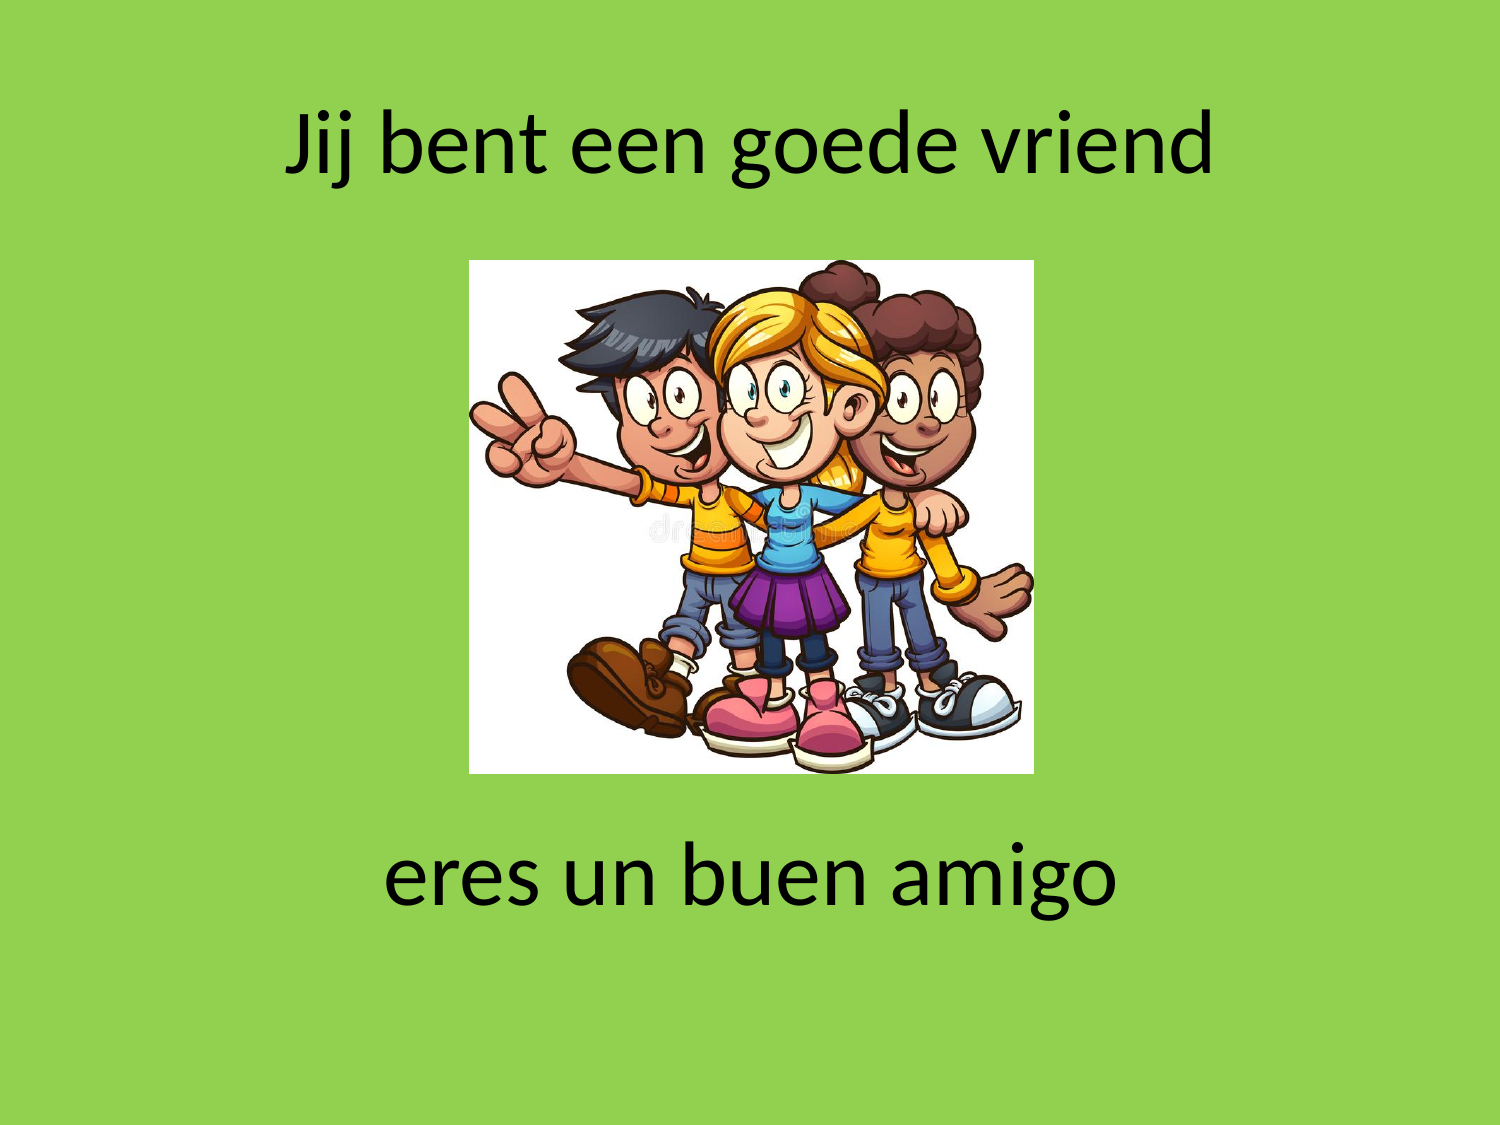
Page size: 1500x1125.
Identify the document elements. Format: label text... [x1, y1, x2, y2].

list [469, 260, 1035, 774]
title Jij bent een goede vriend [76, 42, 1427, 231]
text_box eres un buen amigo [76, 775, 1427, 963]
